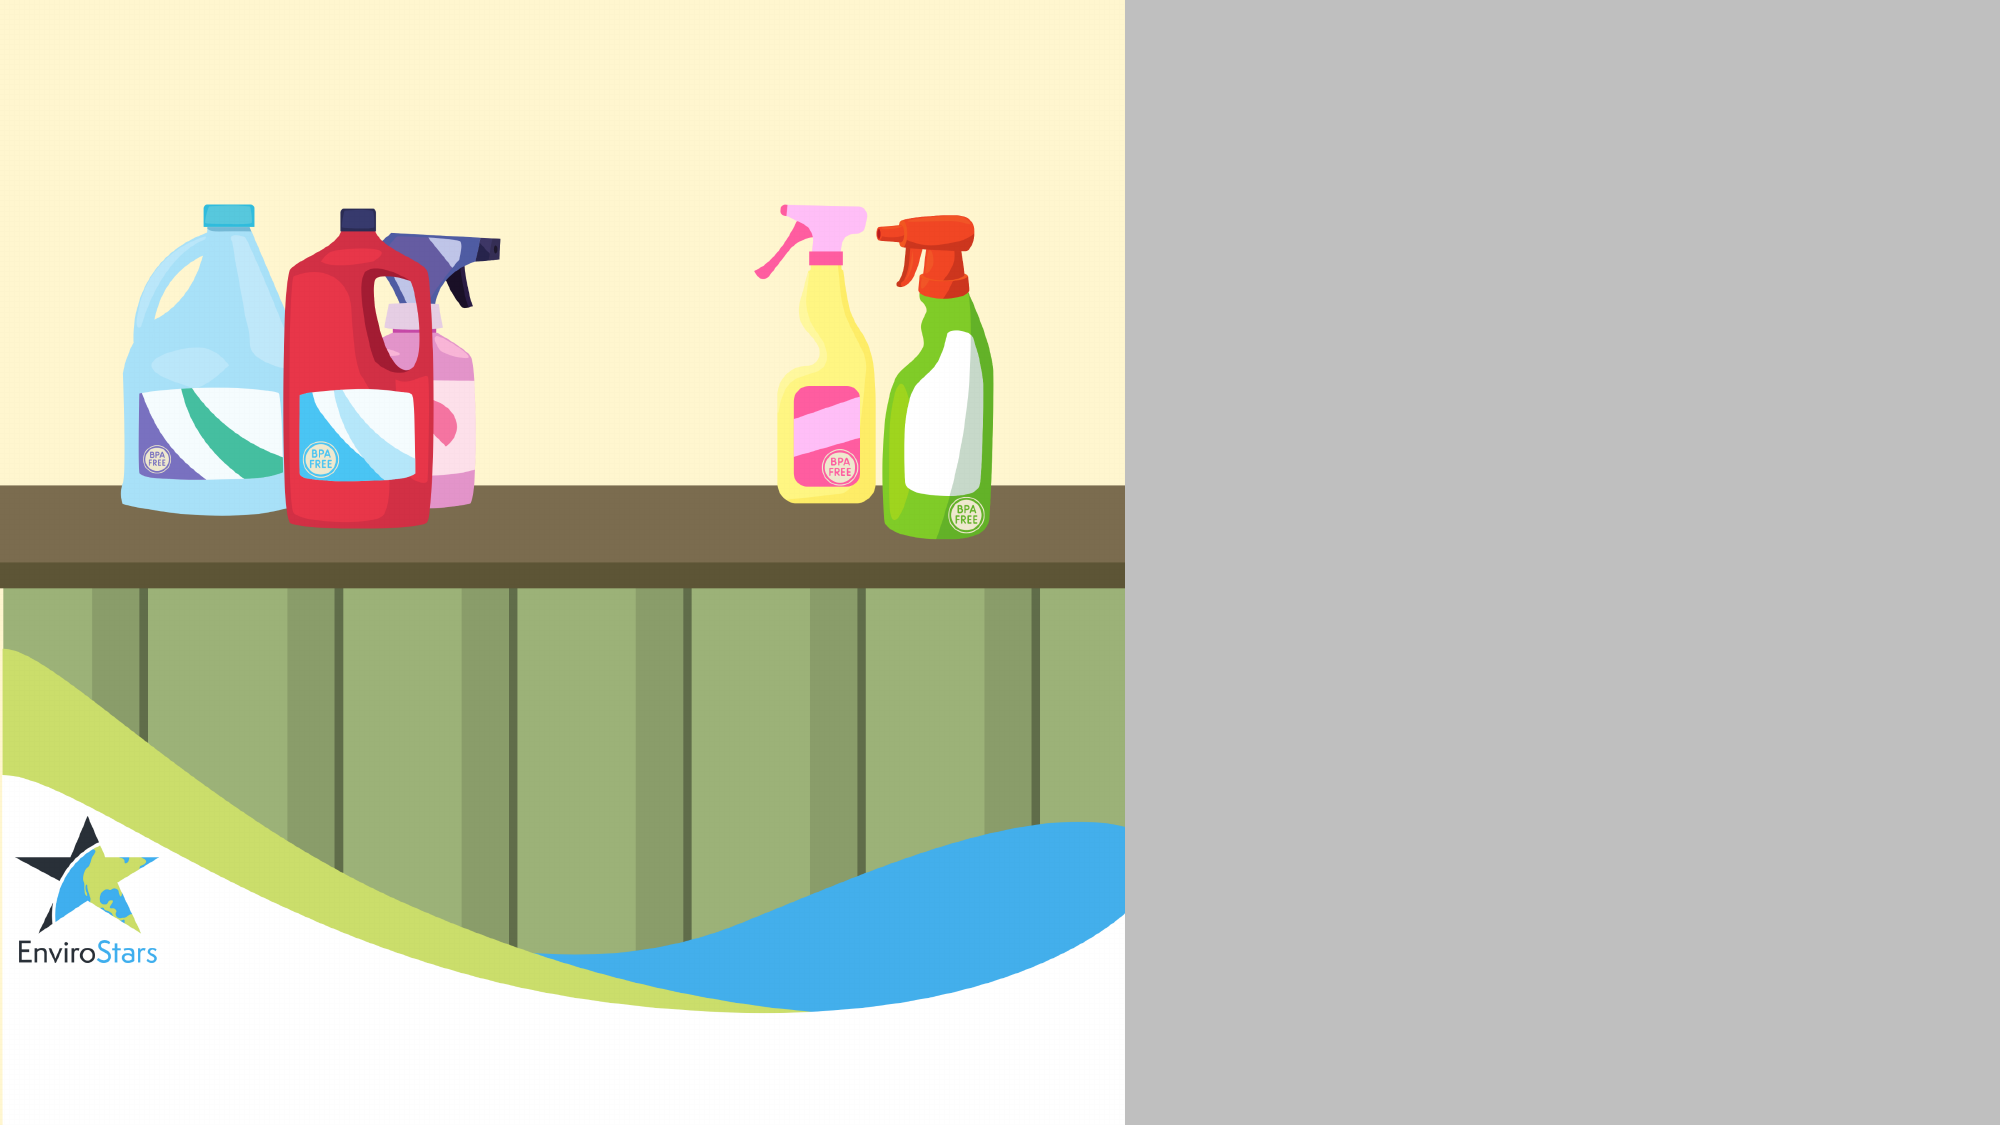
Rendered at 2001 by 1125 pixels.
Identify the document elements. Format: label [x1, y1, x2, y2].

picture [0, 0, 1125, 1125]
